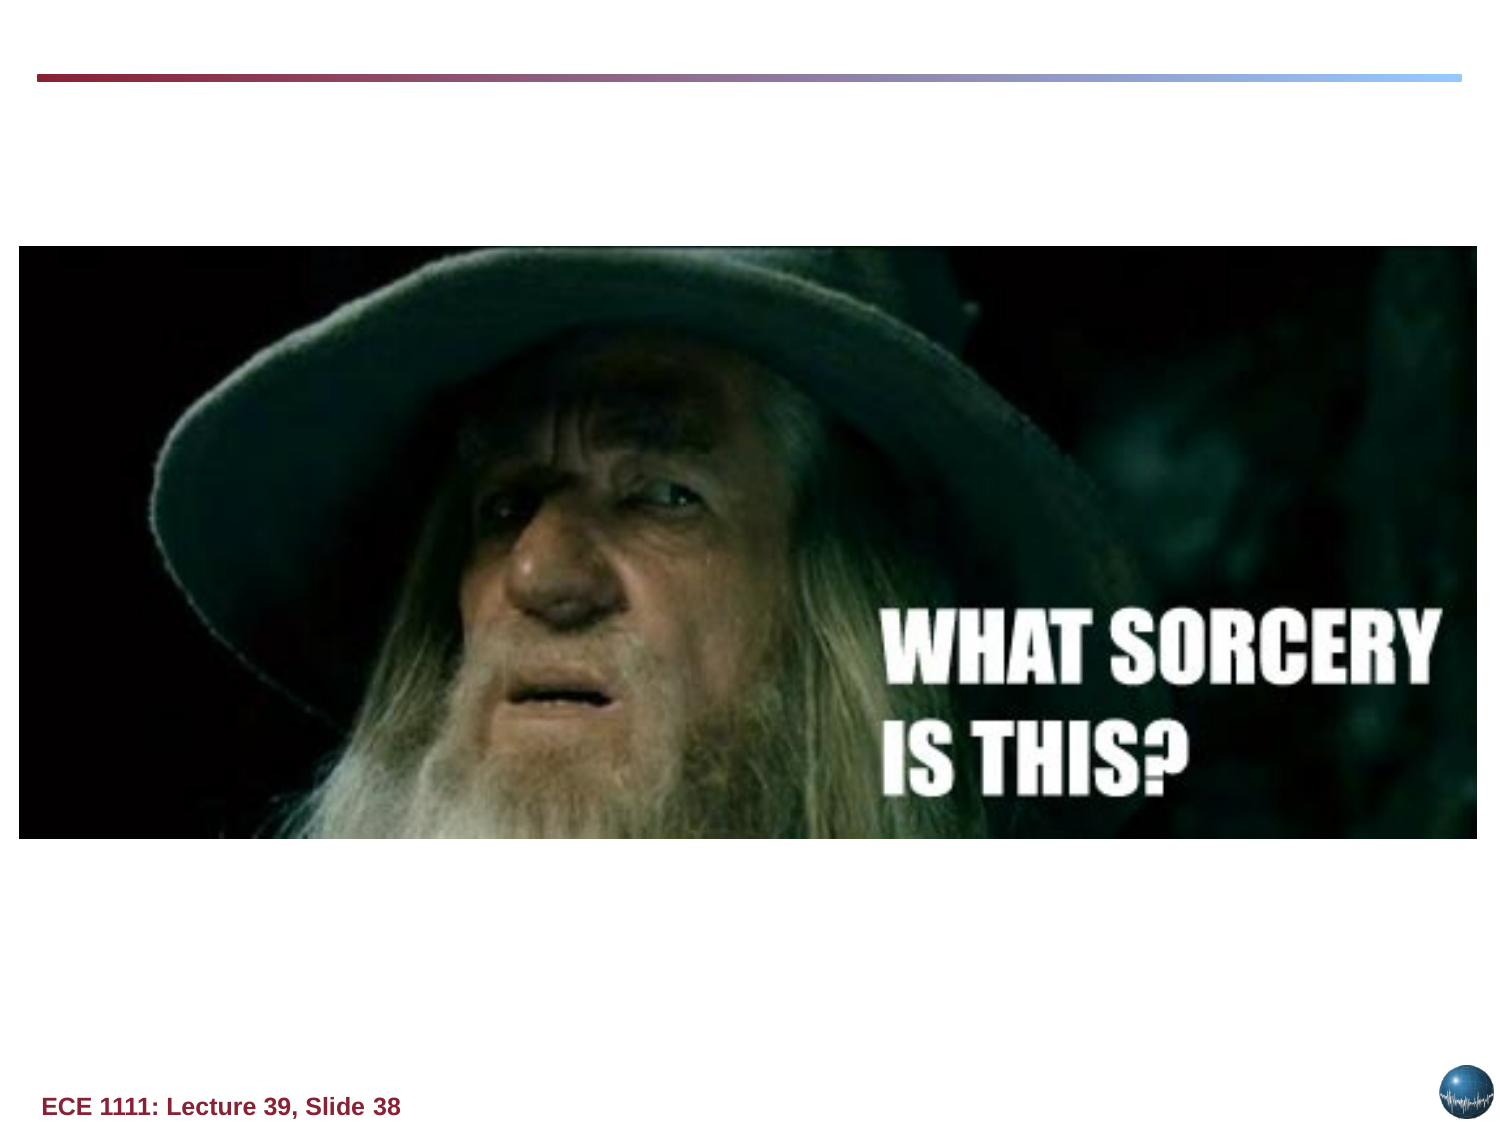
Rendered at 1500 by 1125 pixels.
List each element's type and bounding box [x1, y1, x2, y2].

picture [1439, 1065, 1494, 1119]
picture [18, 246, 1477, 840]
